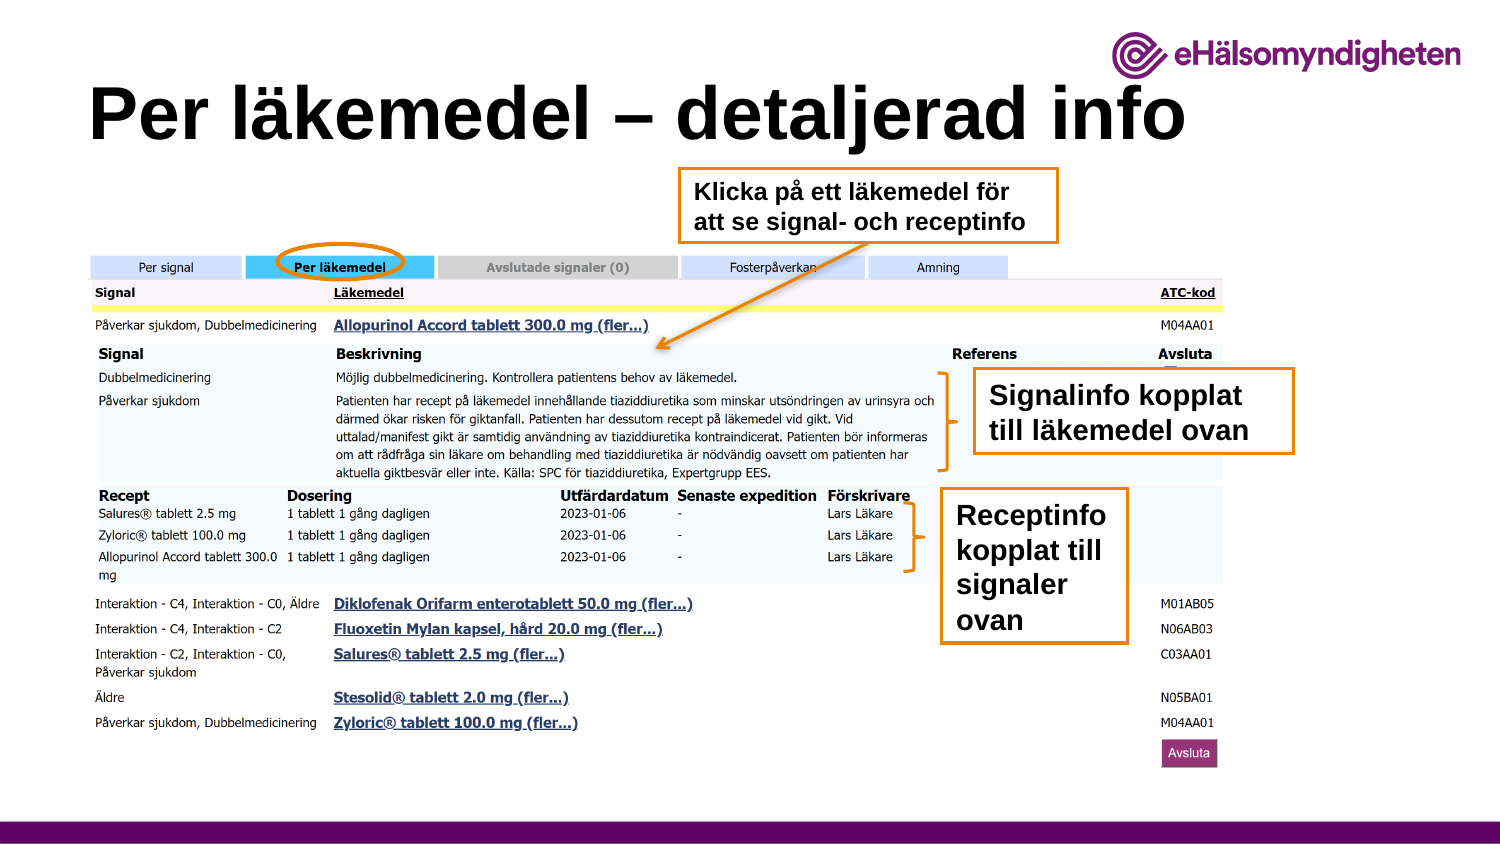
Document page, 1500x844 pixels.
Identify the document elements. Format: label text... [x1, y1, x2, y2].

text_box Signalinfo kopplat till läkemedel ovan [1227, 368, 1294, 454]
text_box Klicka på ett läkemedel för att se signal- och receptinfo [679, 168, 1058, 243]
title Per läkemedel – detaljerad info [88, 69, 1247, 148]
text_box [290, 243, 391, 251]
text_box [655, 243, 869, 349]
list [88, 252, 1223, 775]
